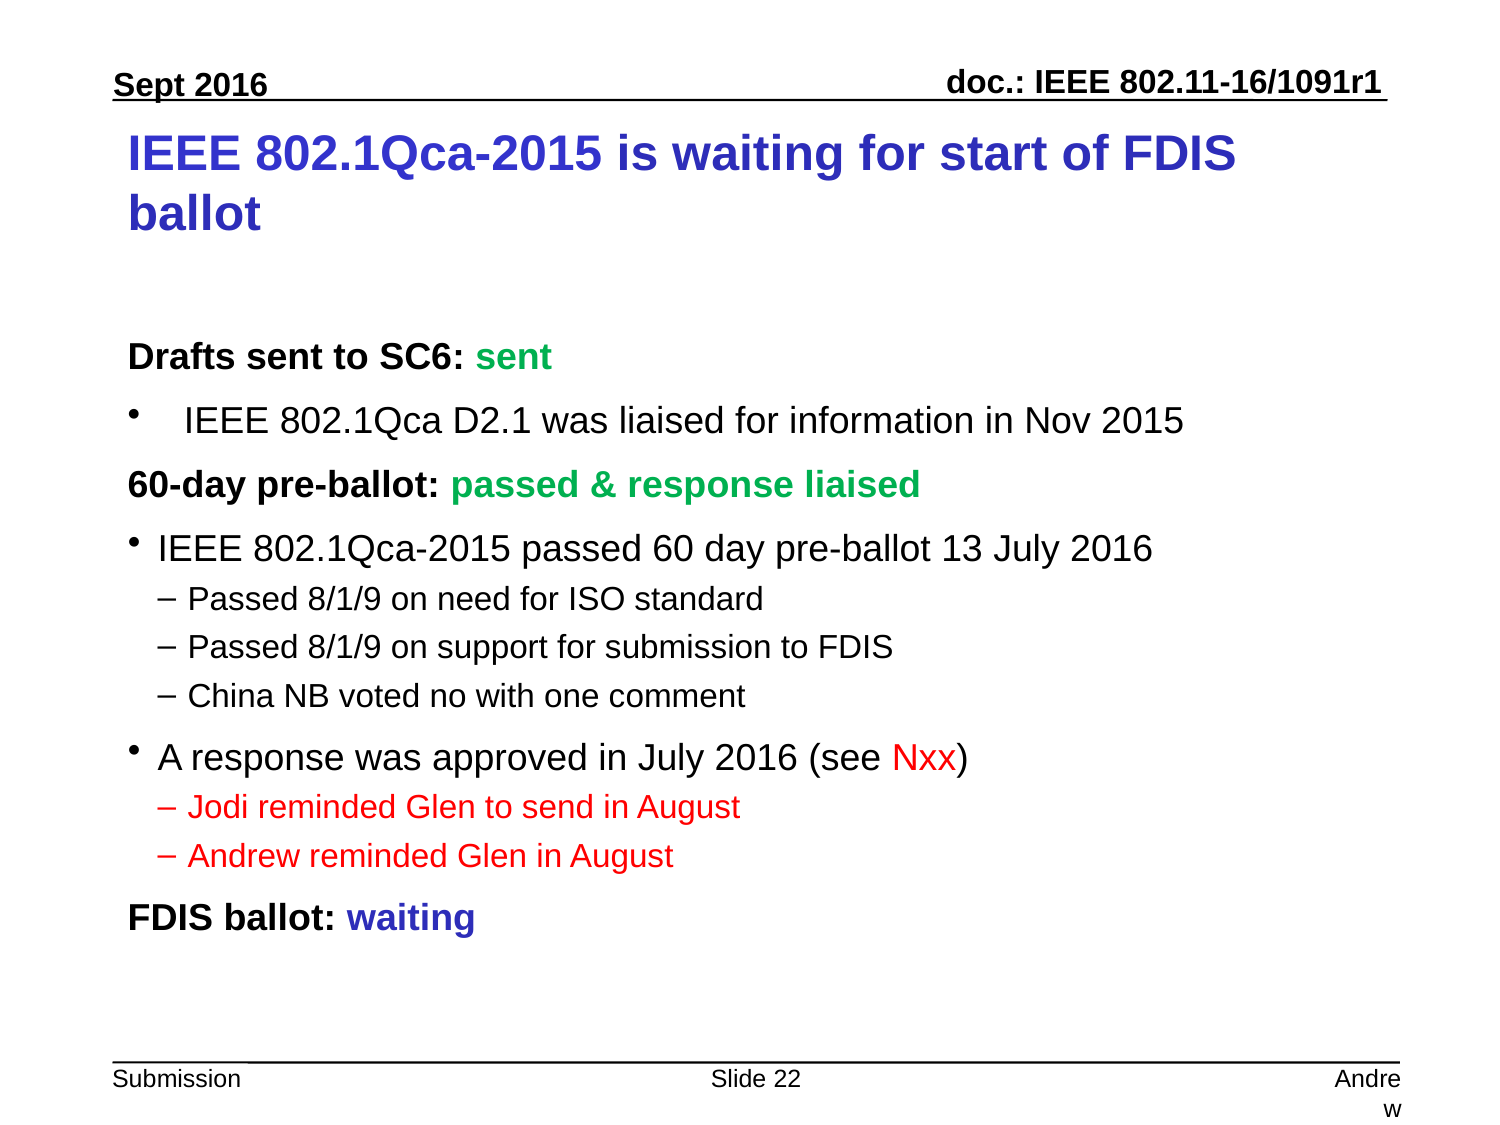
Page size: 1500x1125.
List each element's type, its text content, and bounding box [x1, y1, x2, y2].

footer Andrew Myles, Cisco [1320, 1061, 1402, 1093]
list Drafts sent to SC6: sent IEEE 802.1Qca D2.1 was liaised for information in Nov 2015 60-day pre-ballot: passed & response liaised IEEE 802.1Qca-2015 passed 60 day pre-ballot 13 July 2016 Passed 8/1/9 on need for ISO standard Passed 8/1/9 on support for submission to FDIS China NB voted no with one comment A response was approved in July 2016 (see Nxx) Jodi reminded Glen to send in August Andrew reminded Glen in August FDIS ballot: waiting [112, 324, 1388, 1000]
title IEEE 802.1Qca-2015 is waiting for start of FDIS ballot [112, 112, 1388, 288]
slide_number Slide 22 [709, 1061, 803, 1093]
